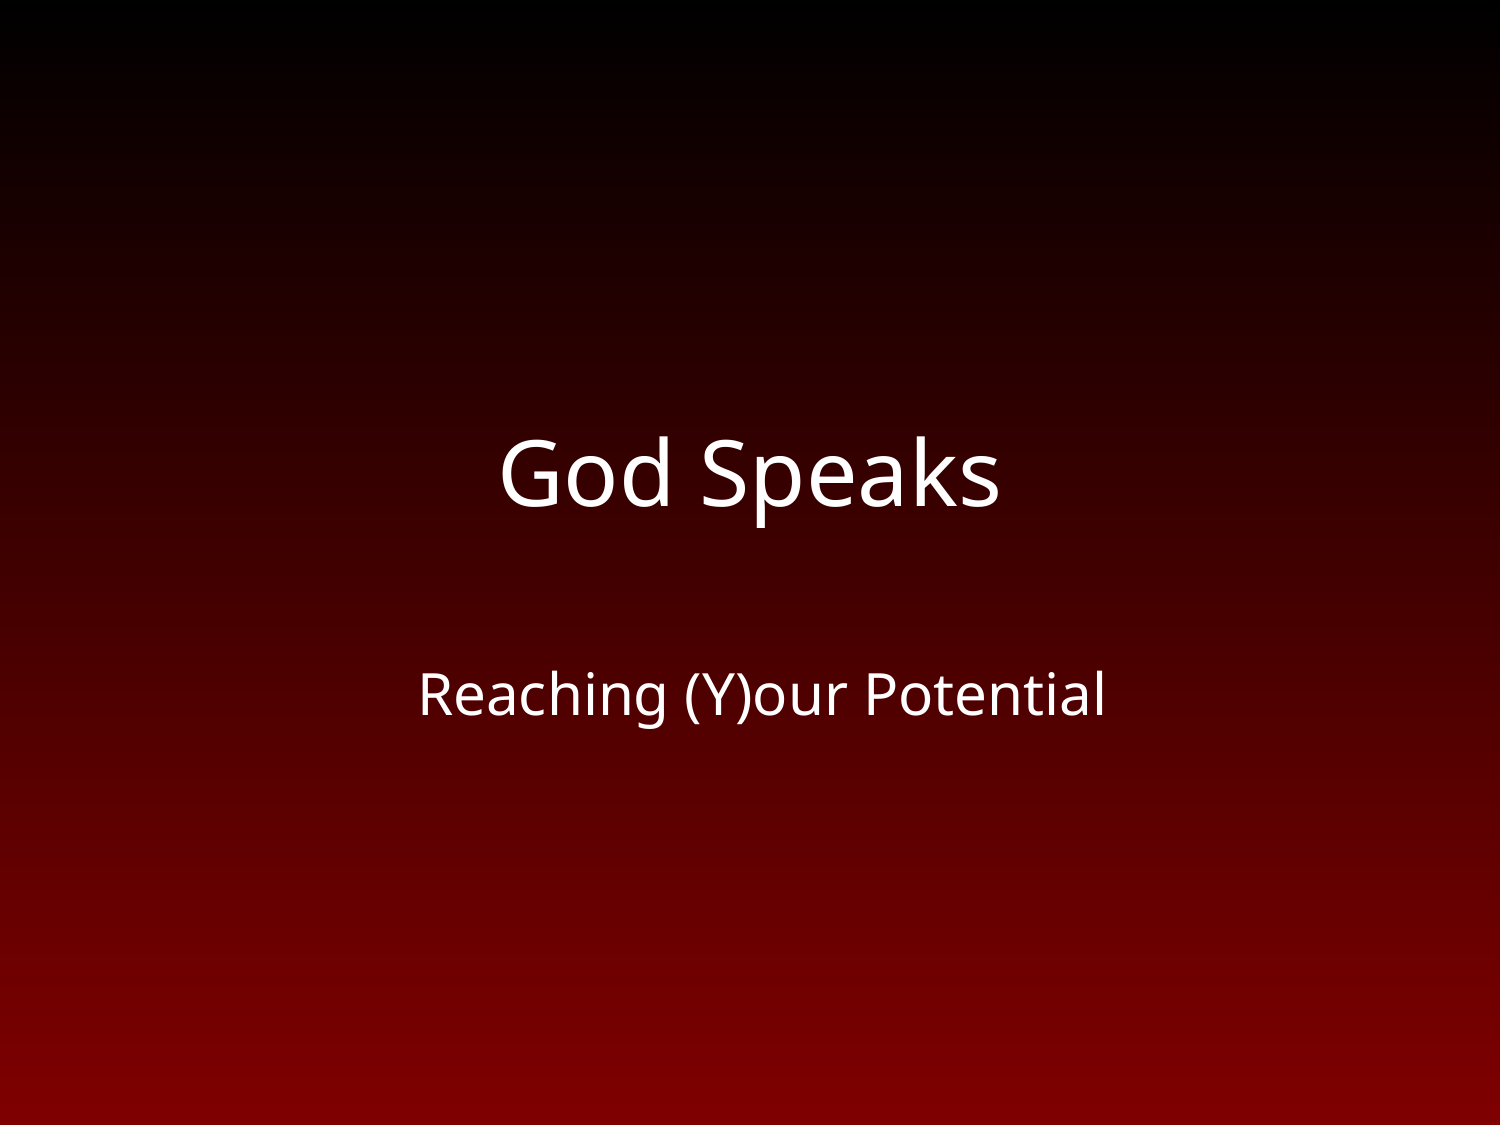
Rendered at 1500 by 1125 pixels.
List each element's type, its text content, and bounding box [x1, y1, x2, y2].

text_box Reaching (Y)our Potential [237, 649, 1288, 938]
title God Speaks [112, 349, 1388, 591]
